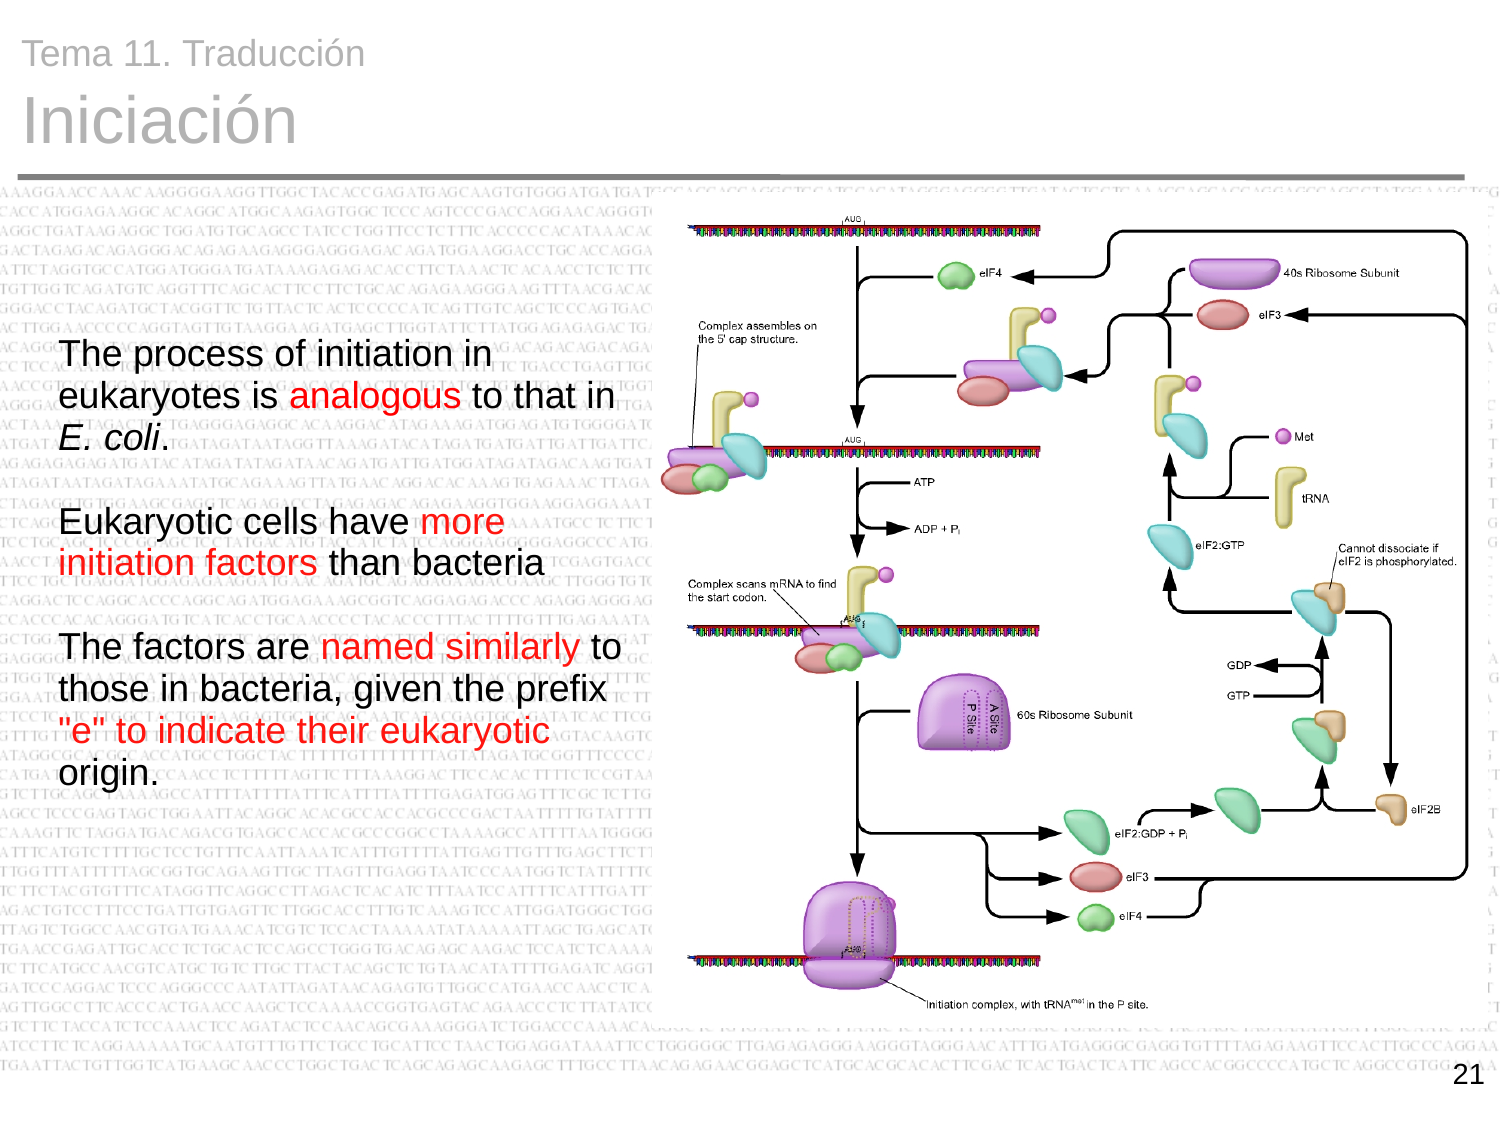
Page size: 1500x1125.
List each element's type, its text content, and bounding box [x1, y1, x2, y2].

text_box The process of initiation in eukaryotes is analogous to that in E. coli. Eukaryotic cells have more initiation factors than bacteria The factors are named similarly to those in bacteria, given the prefix "e" to indicate their eukaryotic origin. [43, 322, 646, 869]
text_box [0, 0, 1500, 185]
picture [0, 185, 1500, 1075]
